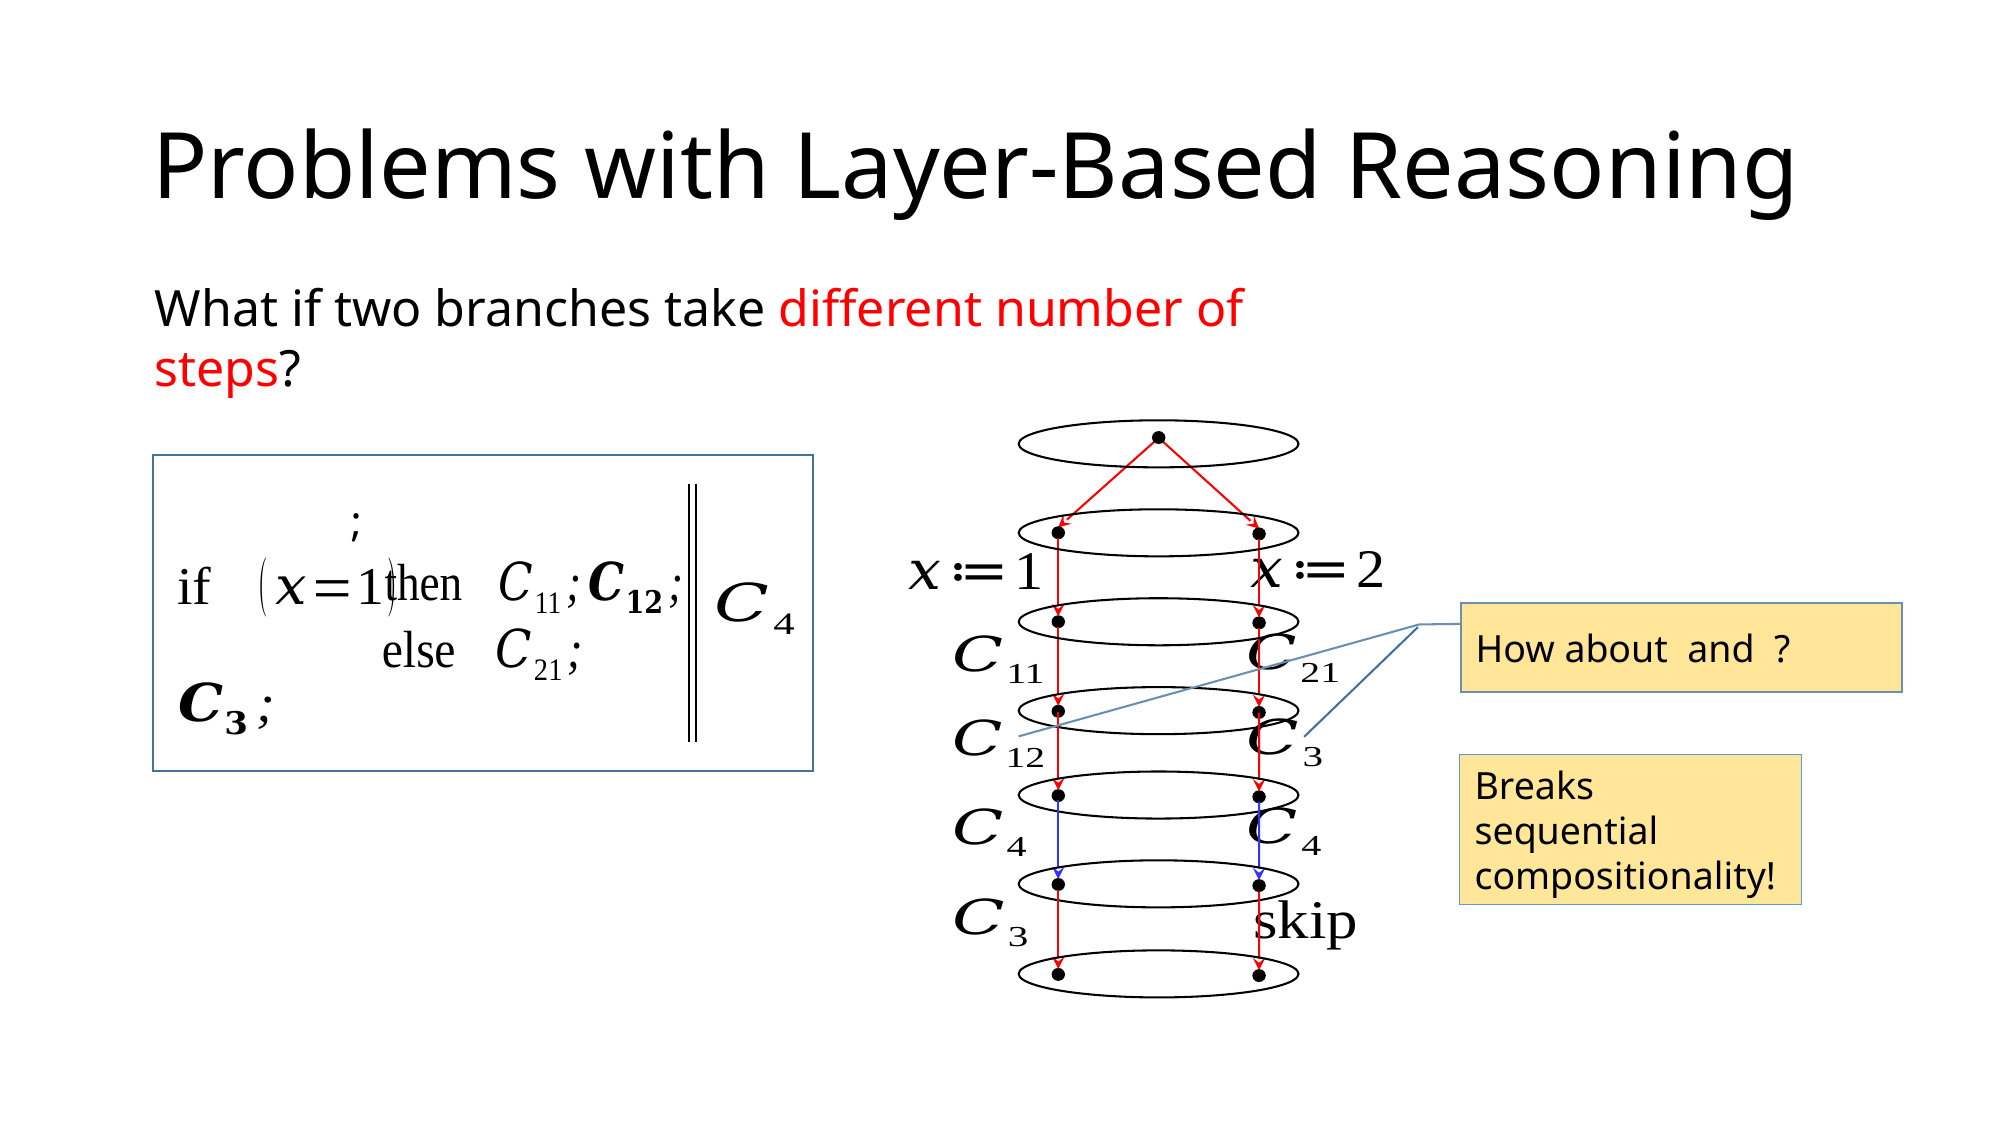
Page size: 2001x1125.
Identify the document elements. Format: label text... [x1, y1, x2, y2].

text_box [1304, 602, 1903, 737]
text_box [904, 420, 1387, 998]
text_box Breaks sequential compositionality! [1459, 754, 1802, 905]
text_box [688, 484, 697, 742]
text_box What if two branches take different number of steps? [139, 269, 1360, 405]
title Problems with Layer-Based Reasoning [137, 59, 1863, 278]
text_box [152, 454, 814, 772]
